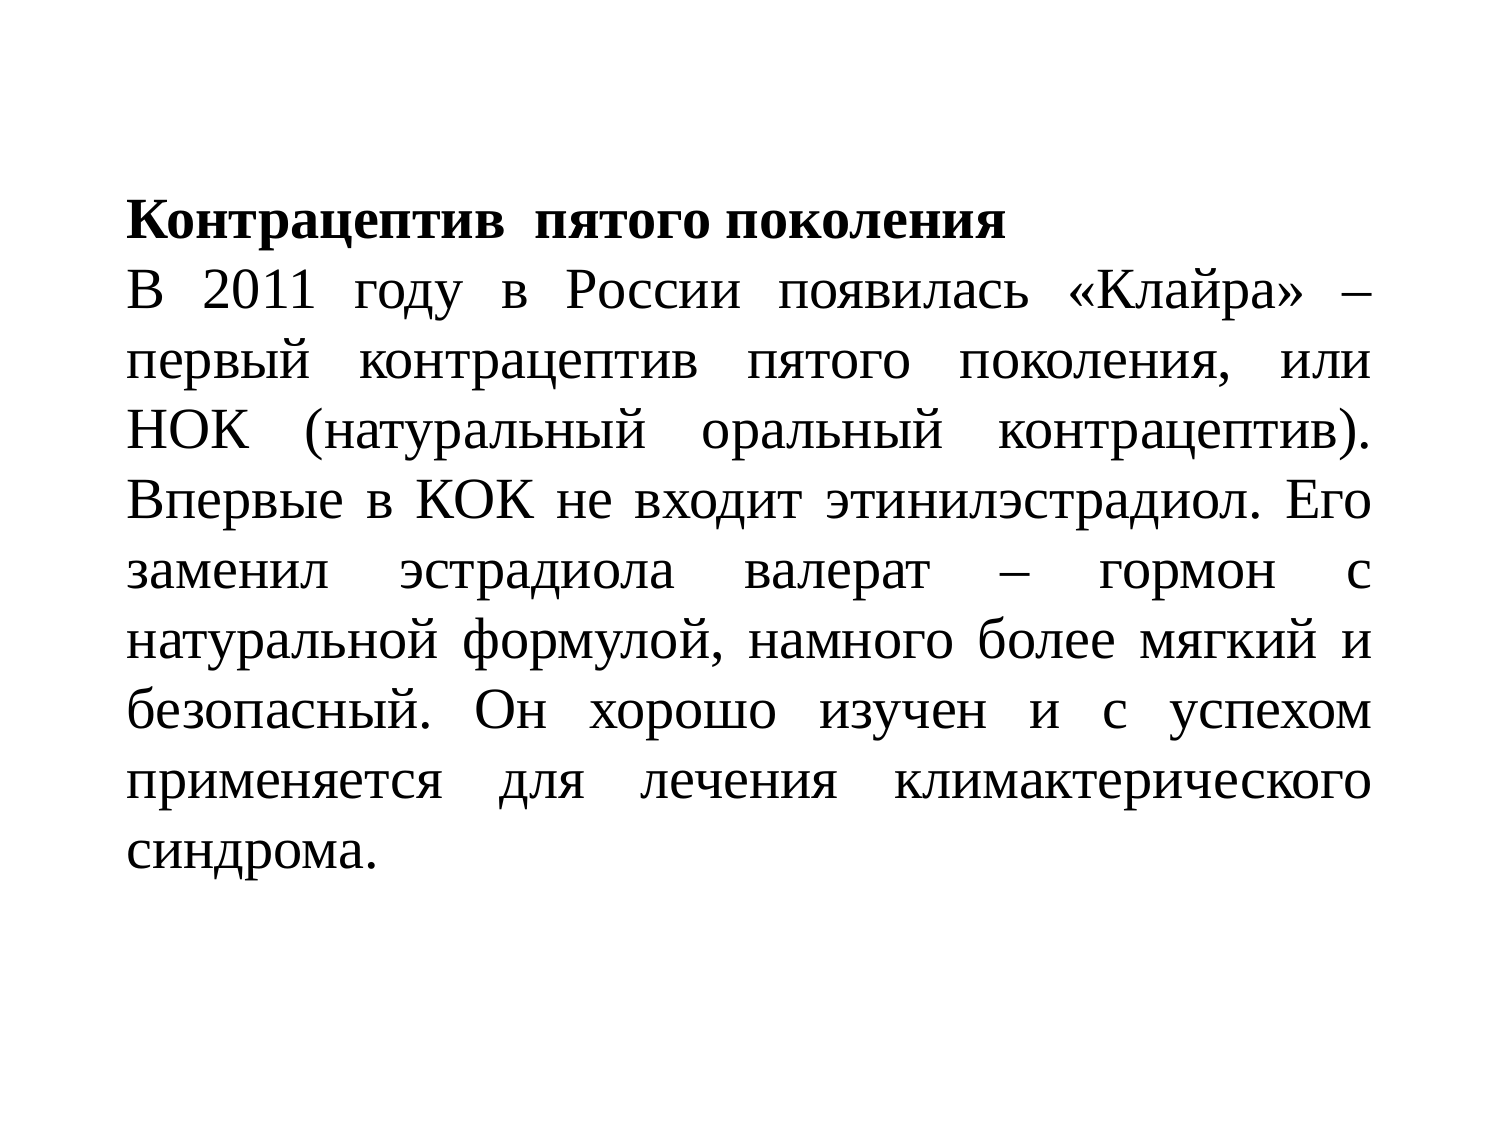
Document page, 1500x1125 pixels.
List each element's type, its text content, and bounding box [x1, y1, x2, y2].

text_box Контрацептив пятого поколения В 2011 году в России появилась «Клайра» – первый контрацептив пятого поколения, или НОК (натуральный оральный контрацептив). Впервые в КОК не входит этинилэстрадиол. Его заменил эстрадиола валерат – гормон с натуральной формулой, намного более мягкий и безопасный. Он хорошо изучен и с успехом применяется для лечения климактерического синдрома. [112, 172, 1388, 888]
